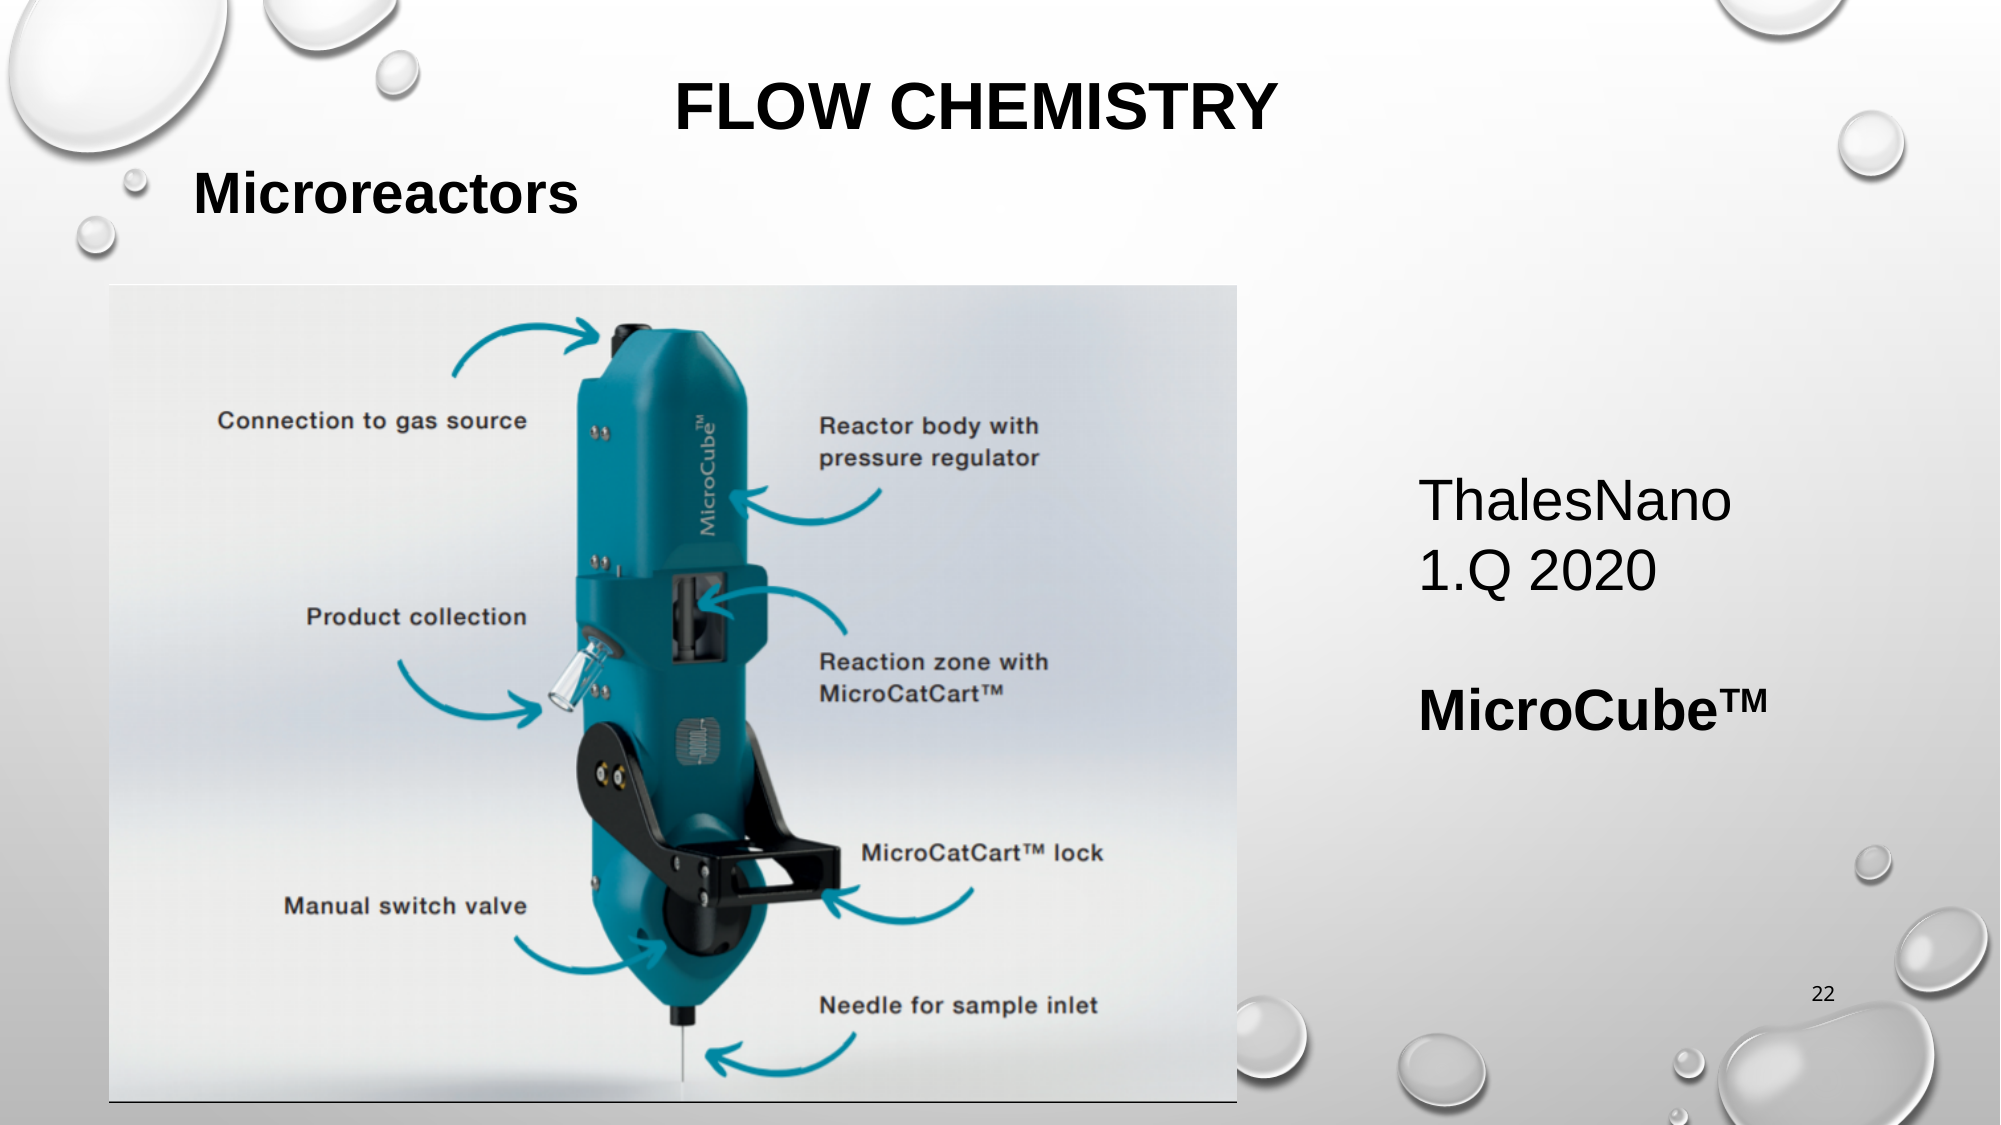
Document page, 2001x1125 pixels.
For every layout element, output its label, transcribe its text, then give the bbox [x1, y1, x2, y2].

text_box FLOW CHEMISTRY [307, 55, 1647, 150]
text_box ThalesNano 1.Q 2020 MicroCubeTM [1403, 454, 1891, 750]
picture [0, 0, 2000, 1125]
text_box Microreactors [193, 154, 1761, 925]
slide_number 22 [1724, 965, 1851, 1025]
